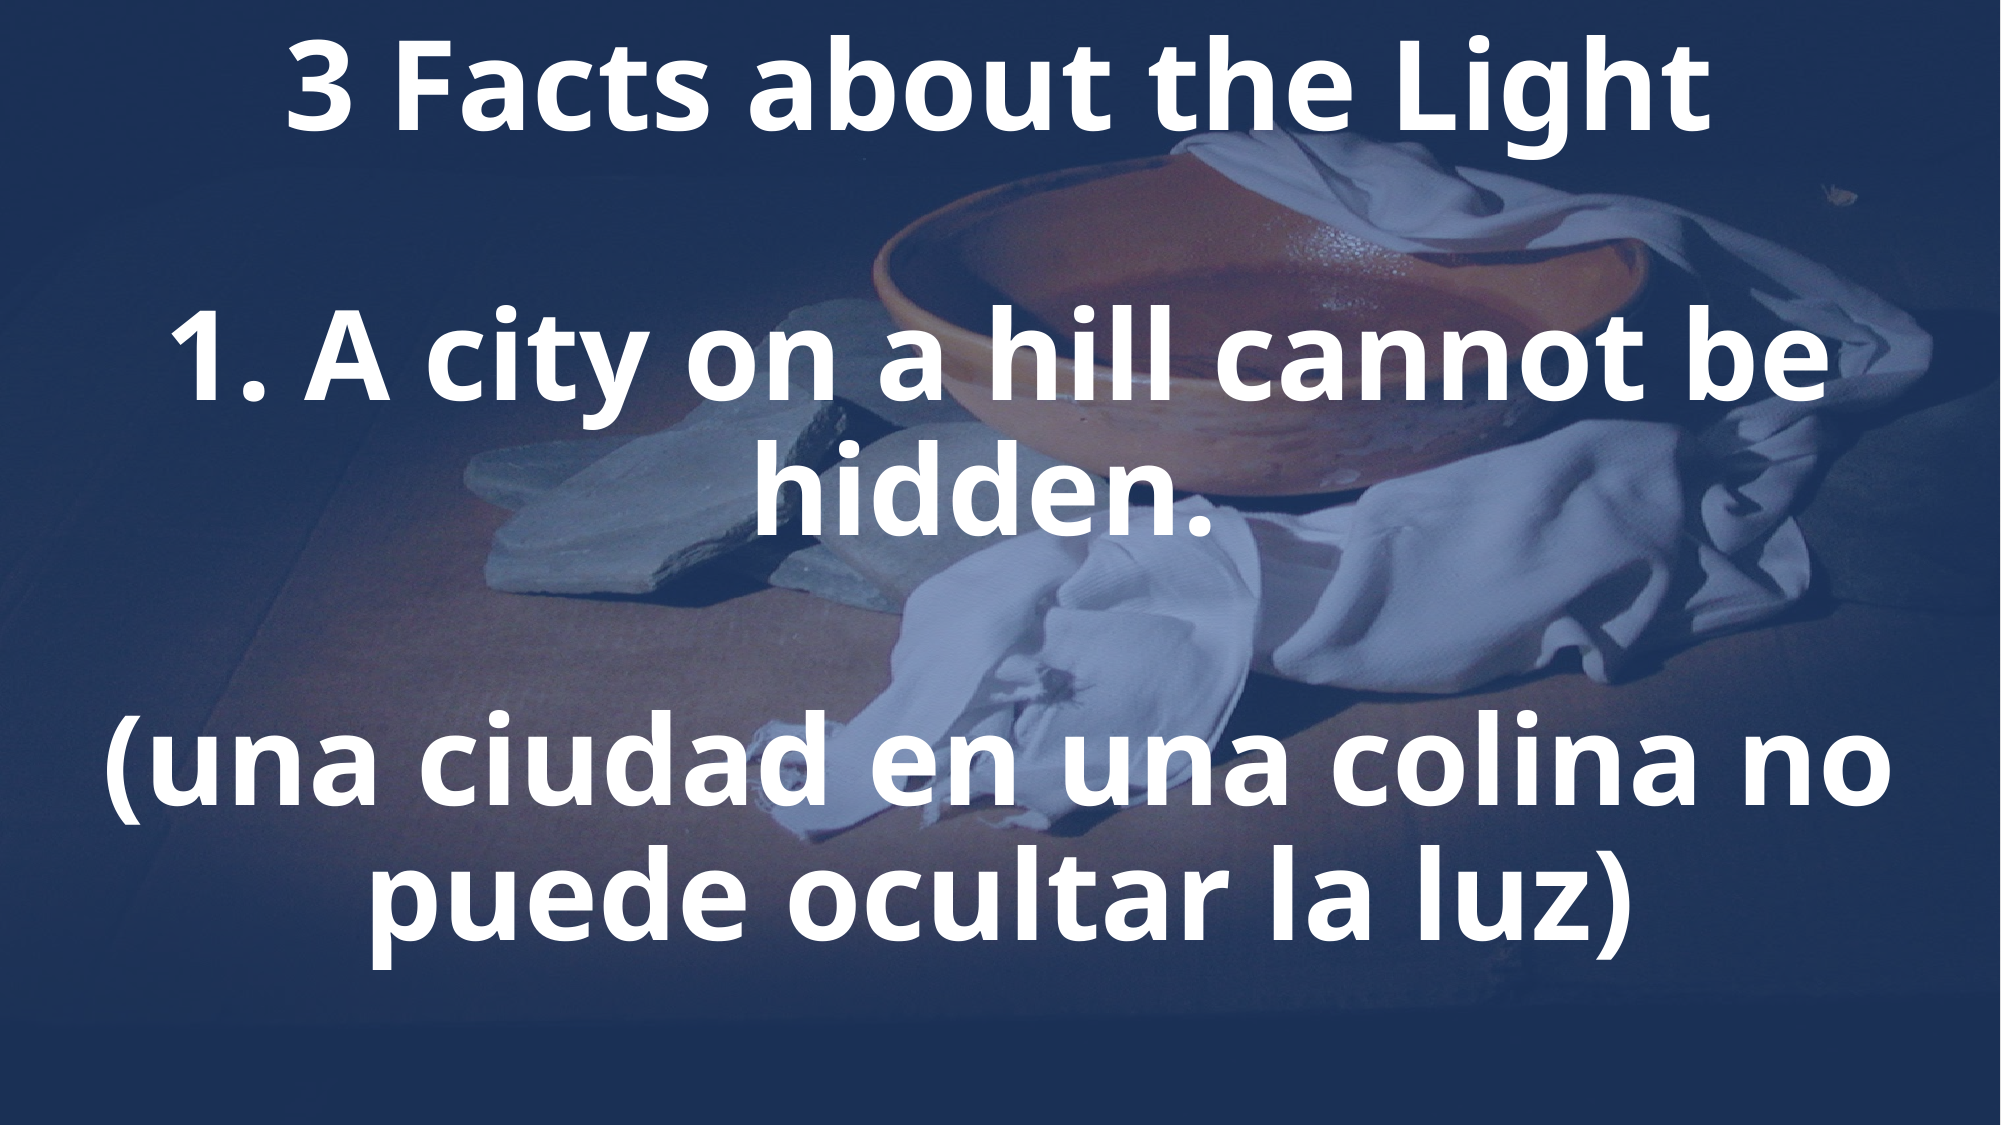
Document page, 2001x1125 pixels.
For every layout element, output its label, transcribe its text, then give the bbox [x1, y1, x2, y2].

title 3 Facts about the Light 1. A city on a hill cannot be hidden. (una ciudad en una colina no puede ocultar la luz) [0, 0, 2000, 1125]
